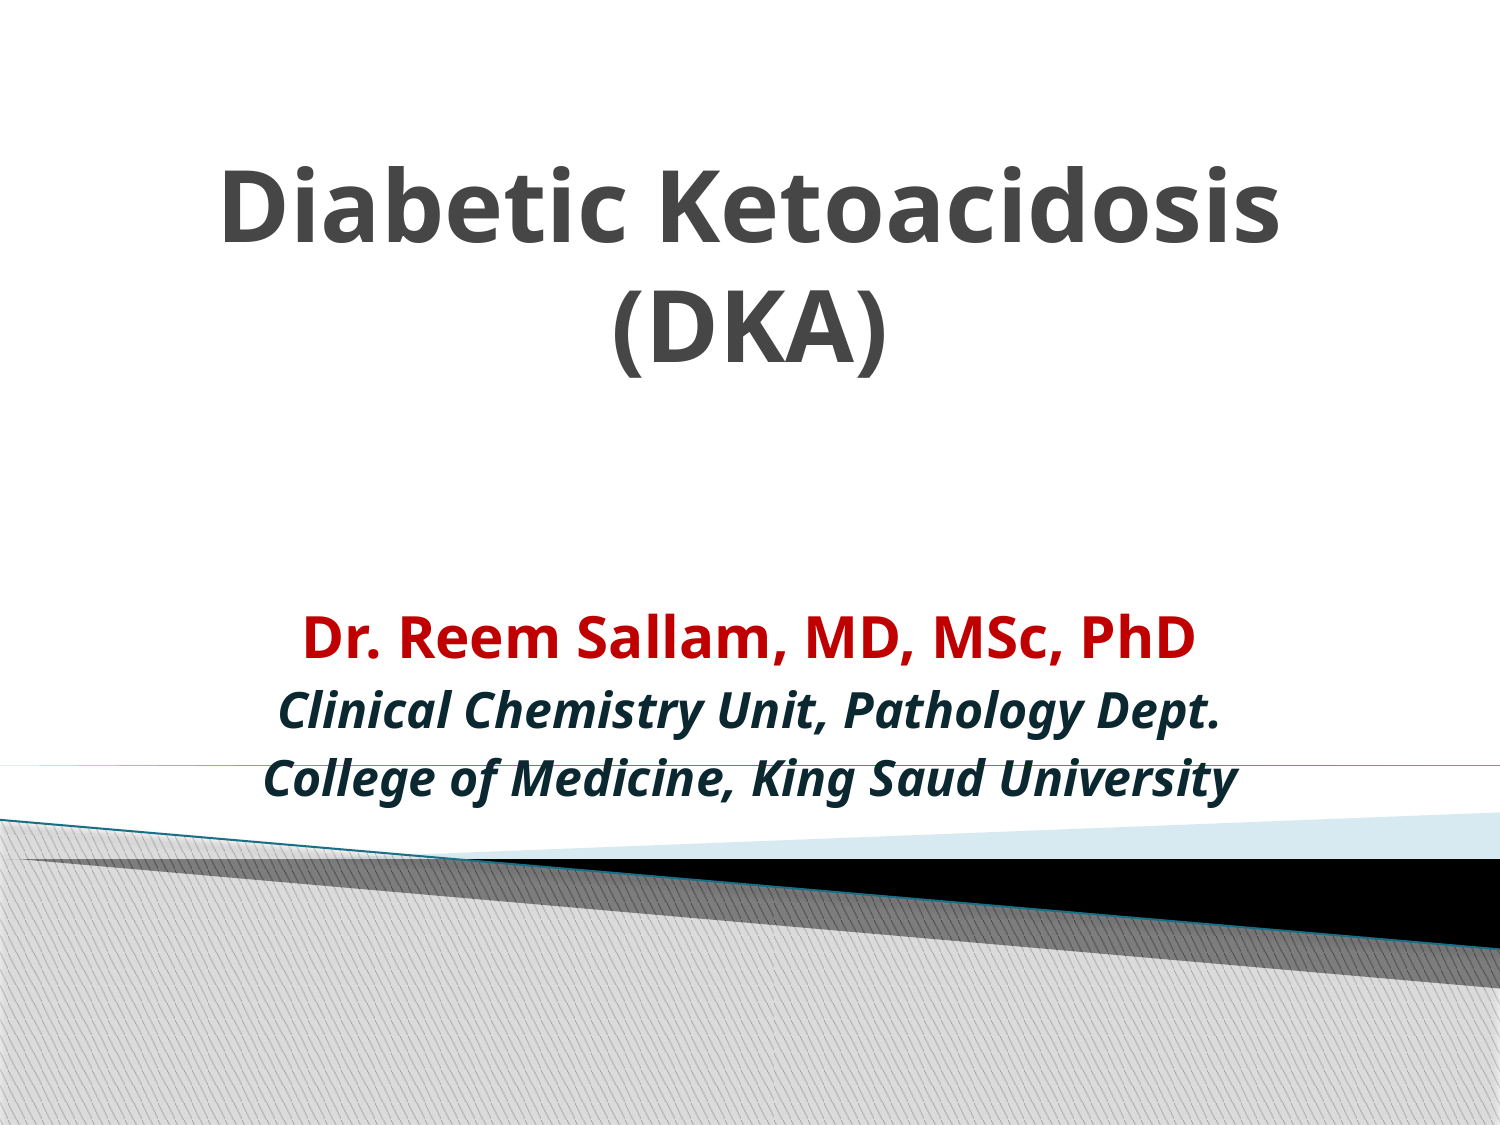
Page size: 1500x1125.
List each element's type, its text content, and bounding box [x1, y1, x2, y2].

picture [5, 859, 1500, 989]
subtitle Dr. Reem Sallam, MD, MSc, PhD Clinical Chemistry Unit, Pathology Dept. College of Medicine, King Saud University [112, 592, 1388, 790]
title Diabetic Ketoacidosis (DKA) [112, 90, 1388, 391]
